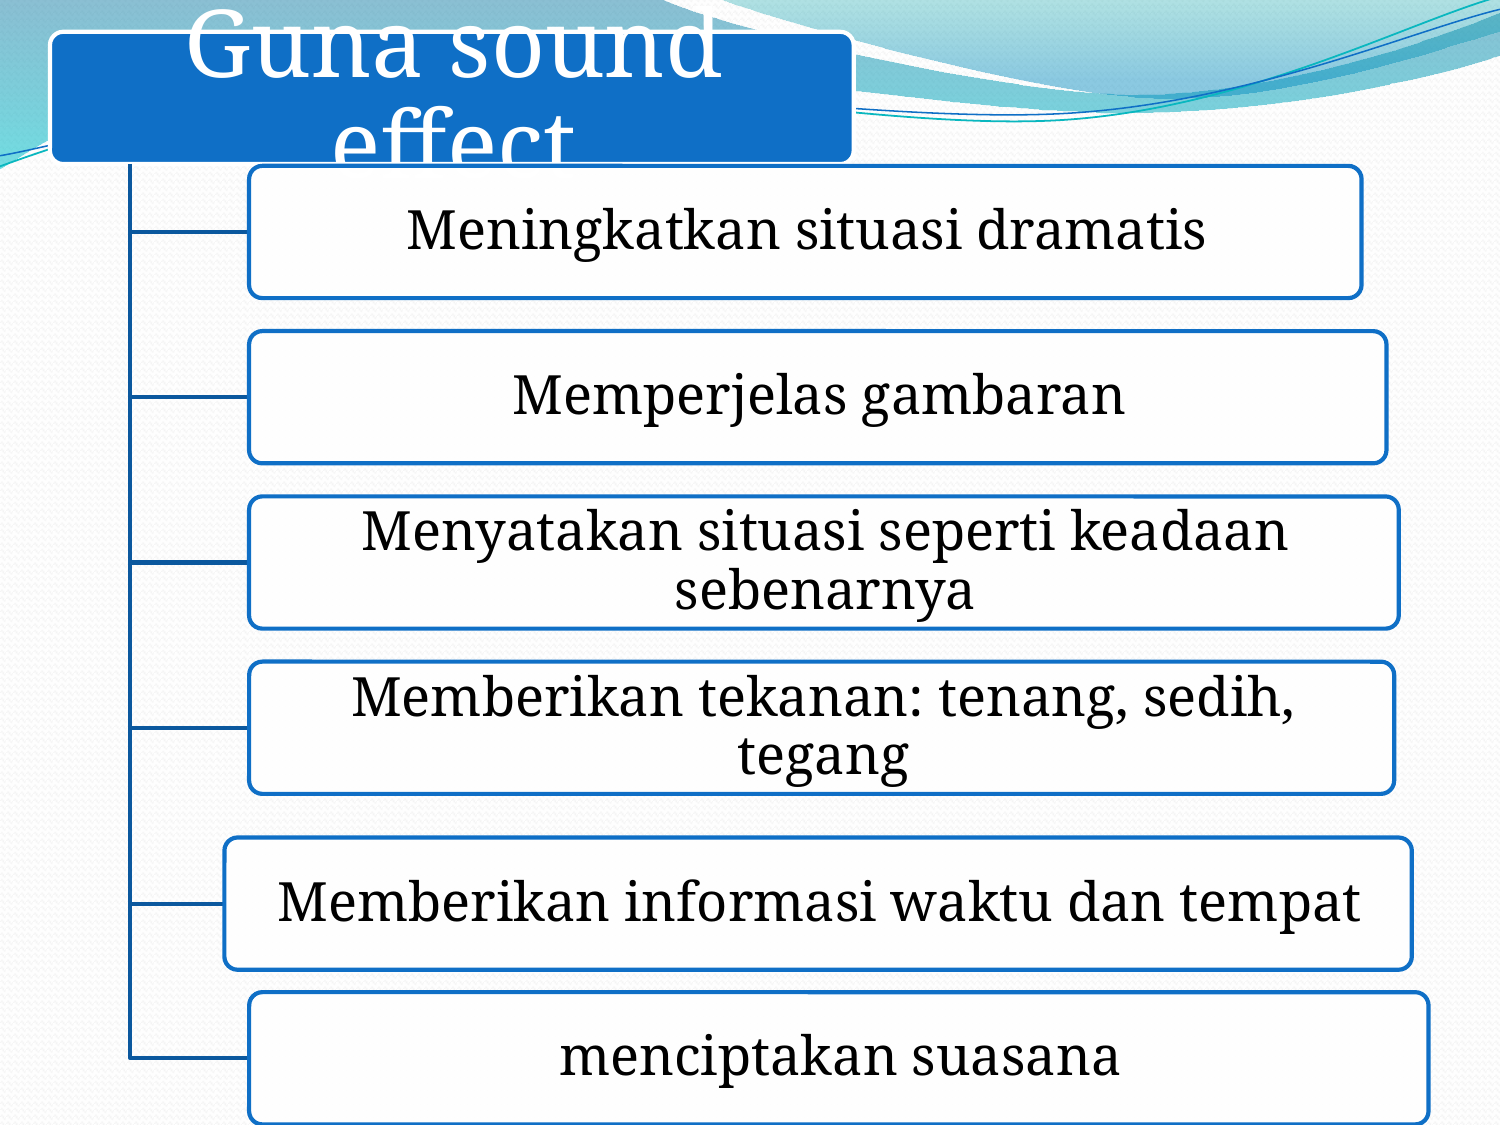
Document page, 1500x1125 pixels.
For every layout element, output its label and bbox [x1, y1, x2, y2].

list [49, 0, 1476, 1125]
